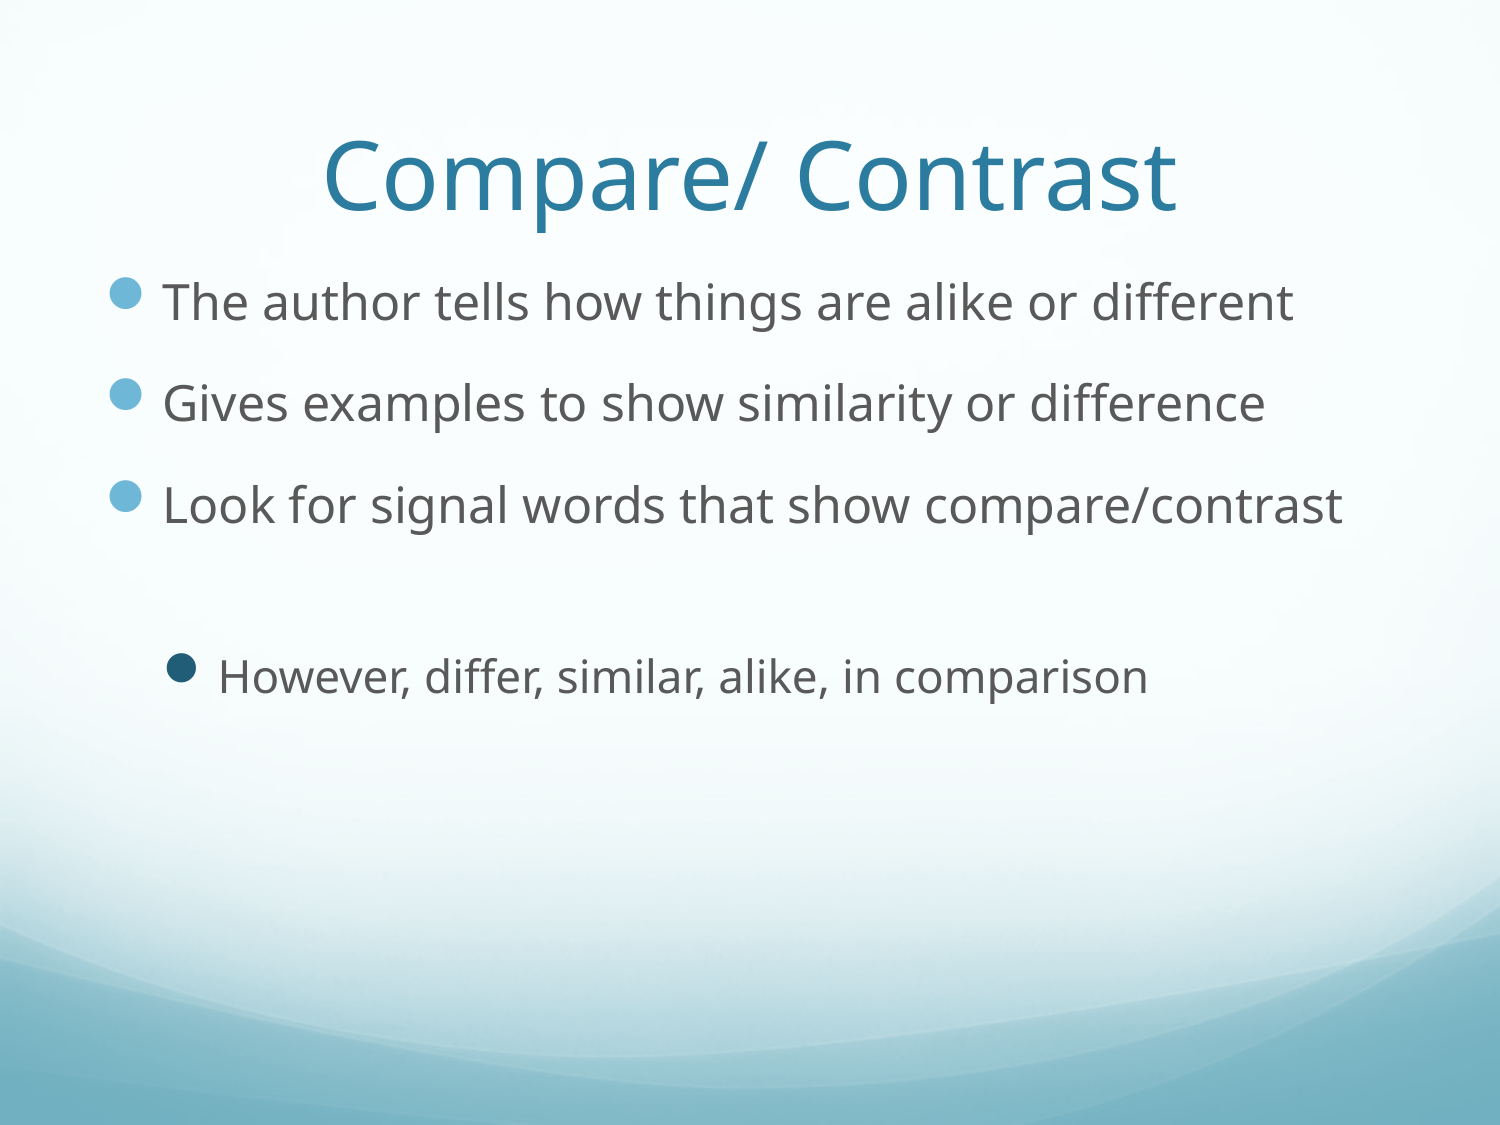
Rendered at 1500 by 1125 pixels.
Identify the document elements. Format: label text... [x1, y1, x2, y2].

list The author tells how things are alike or different Gives examples to show similarity or difference Look for signal words that show compare/contrast However, differ, similar, alike, in comparison [90, 262, 1410, 975]
title Compare/ Contrast [90, 17, 1410, 237]
